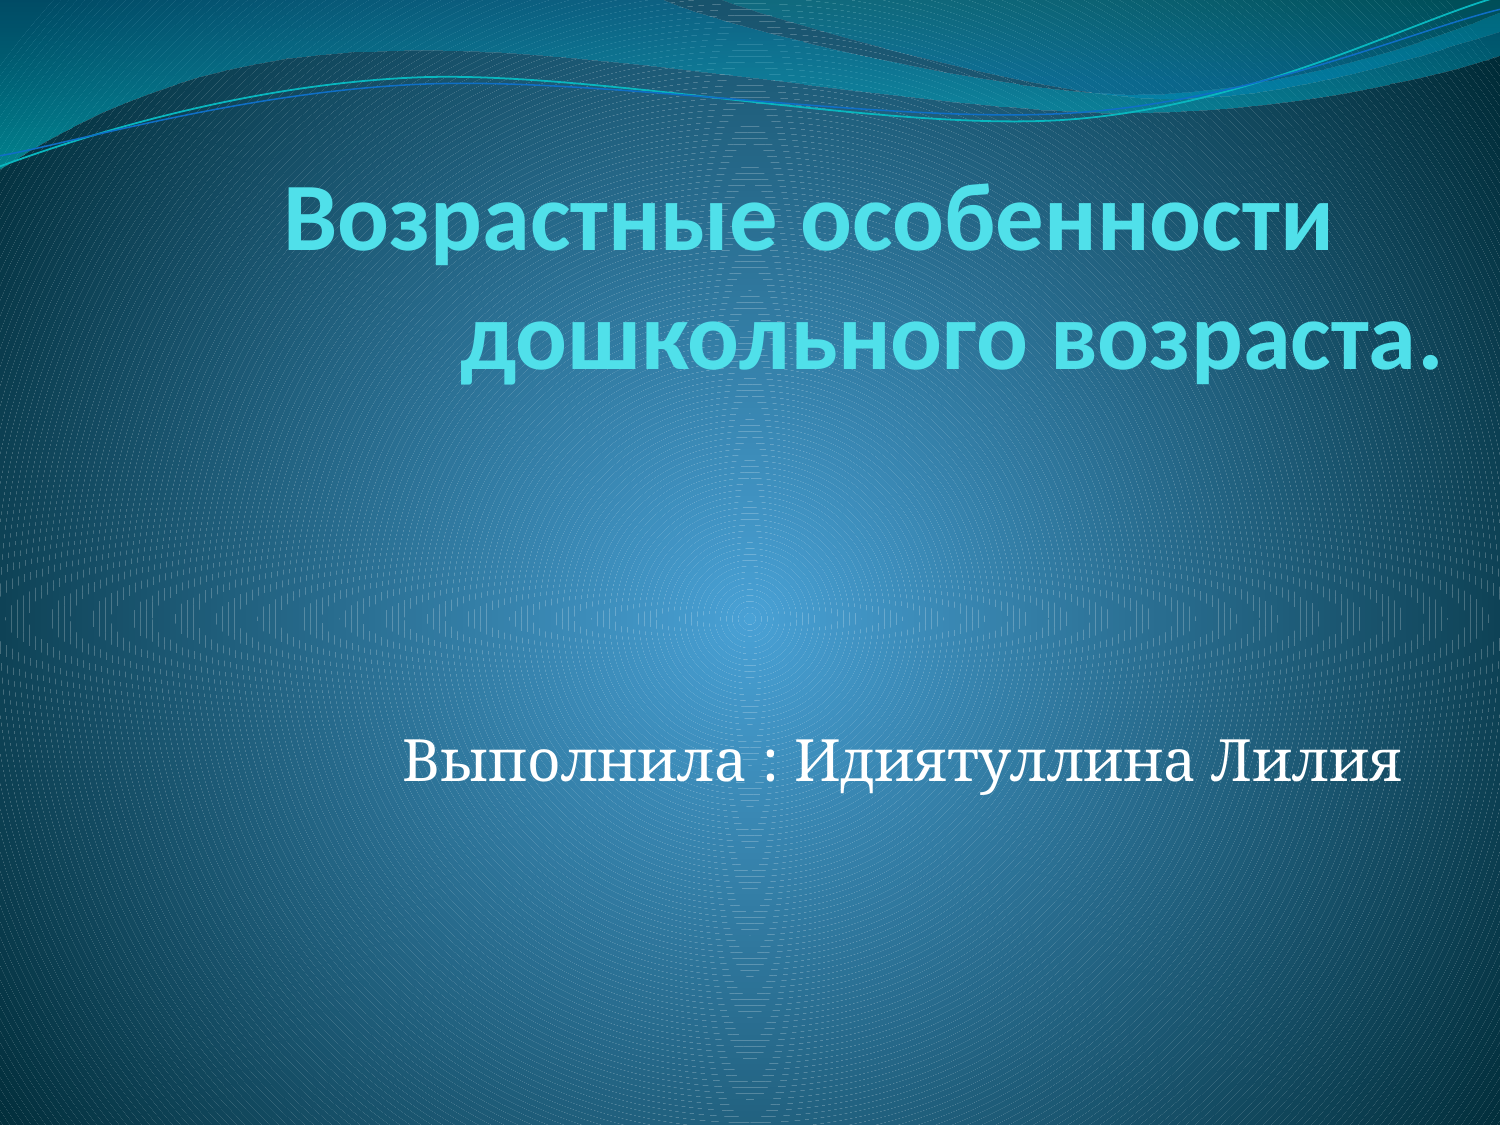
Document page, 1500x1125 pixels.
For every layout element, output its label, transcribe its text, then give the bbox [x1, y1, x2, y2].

title Возрастные особенности дошкольного возраста. [123, 149, 1447, 391]
subtitle Выполнила : Идиятуллина Лилия [123, 716, 1413, 1004]
